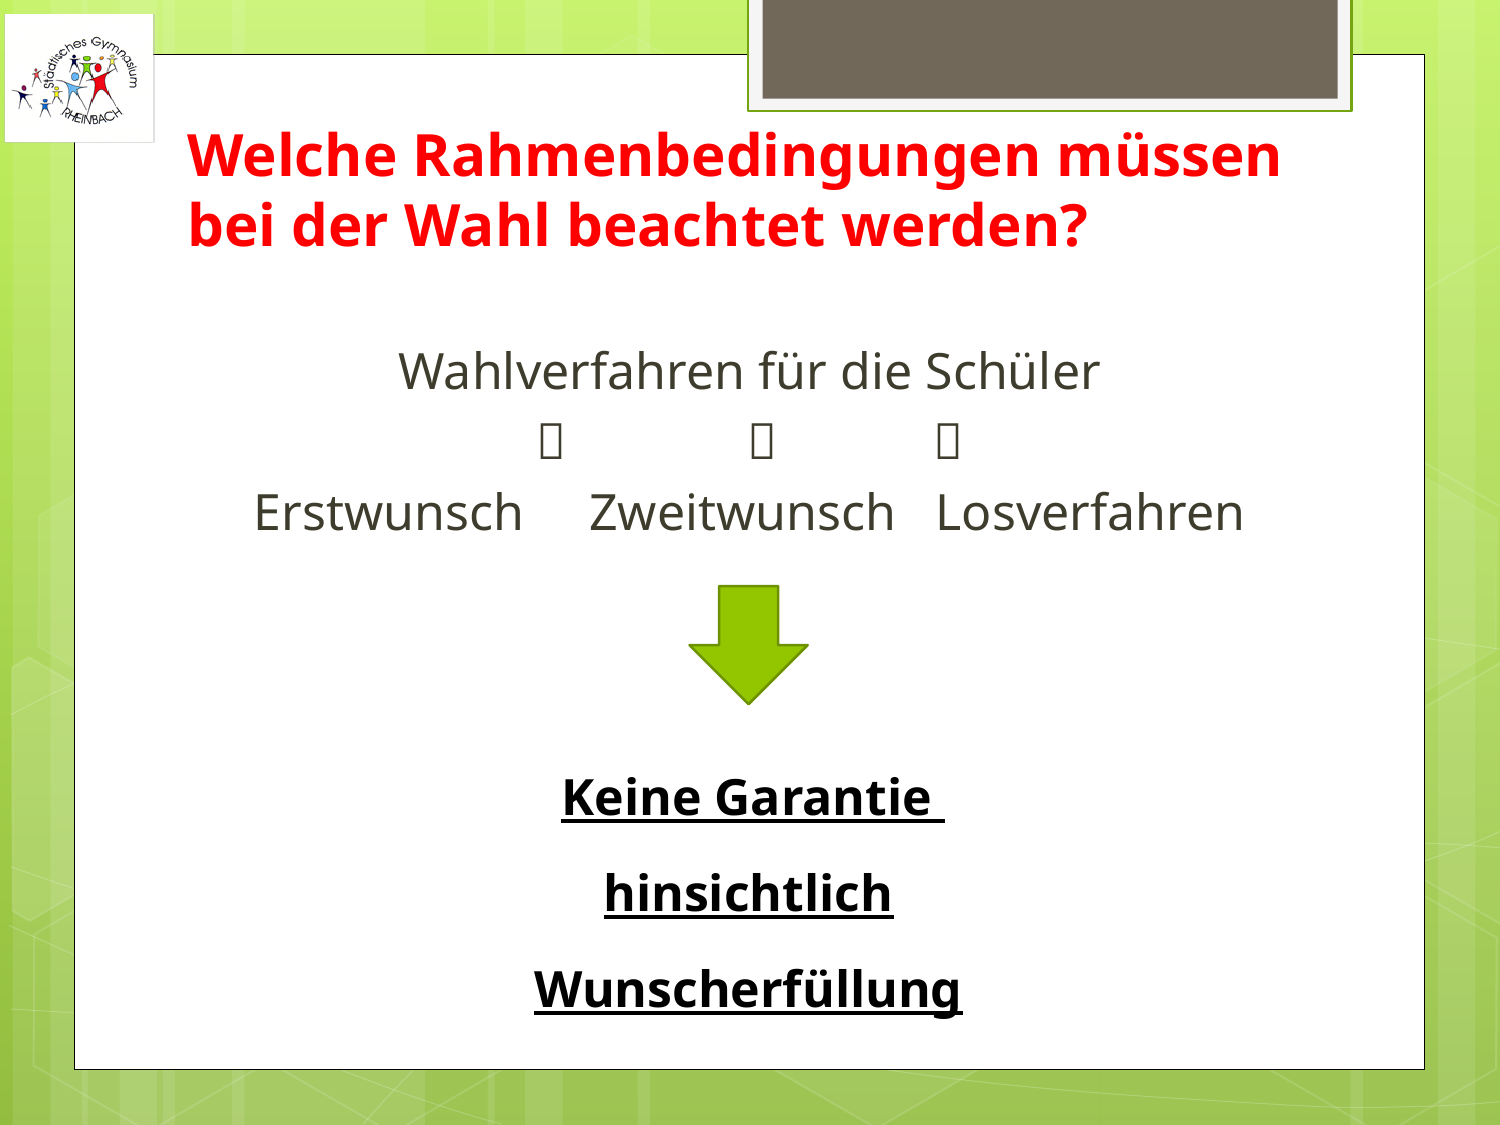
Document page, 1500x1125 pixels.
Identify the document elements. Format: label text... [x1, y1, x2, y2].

title Welche Rahmenbedingungen müssen bei der Wahl beachtet werden? [172, 78, 1325, 262]
text_box Keine Garantie hinsichtlich Wunscherfüllung [373, 727, 1124, 1025]
text_box [688, 584, 809, 706]
picture [0, 14, 170, 143]
list Wahlverfahren für die Schüler    Erstwunsch Zweitwunsch Losverfahren [75, 262, 1425, 917]
